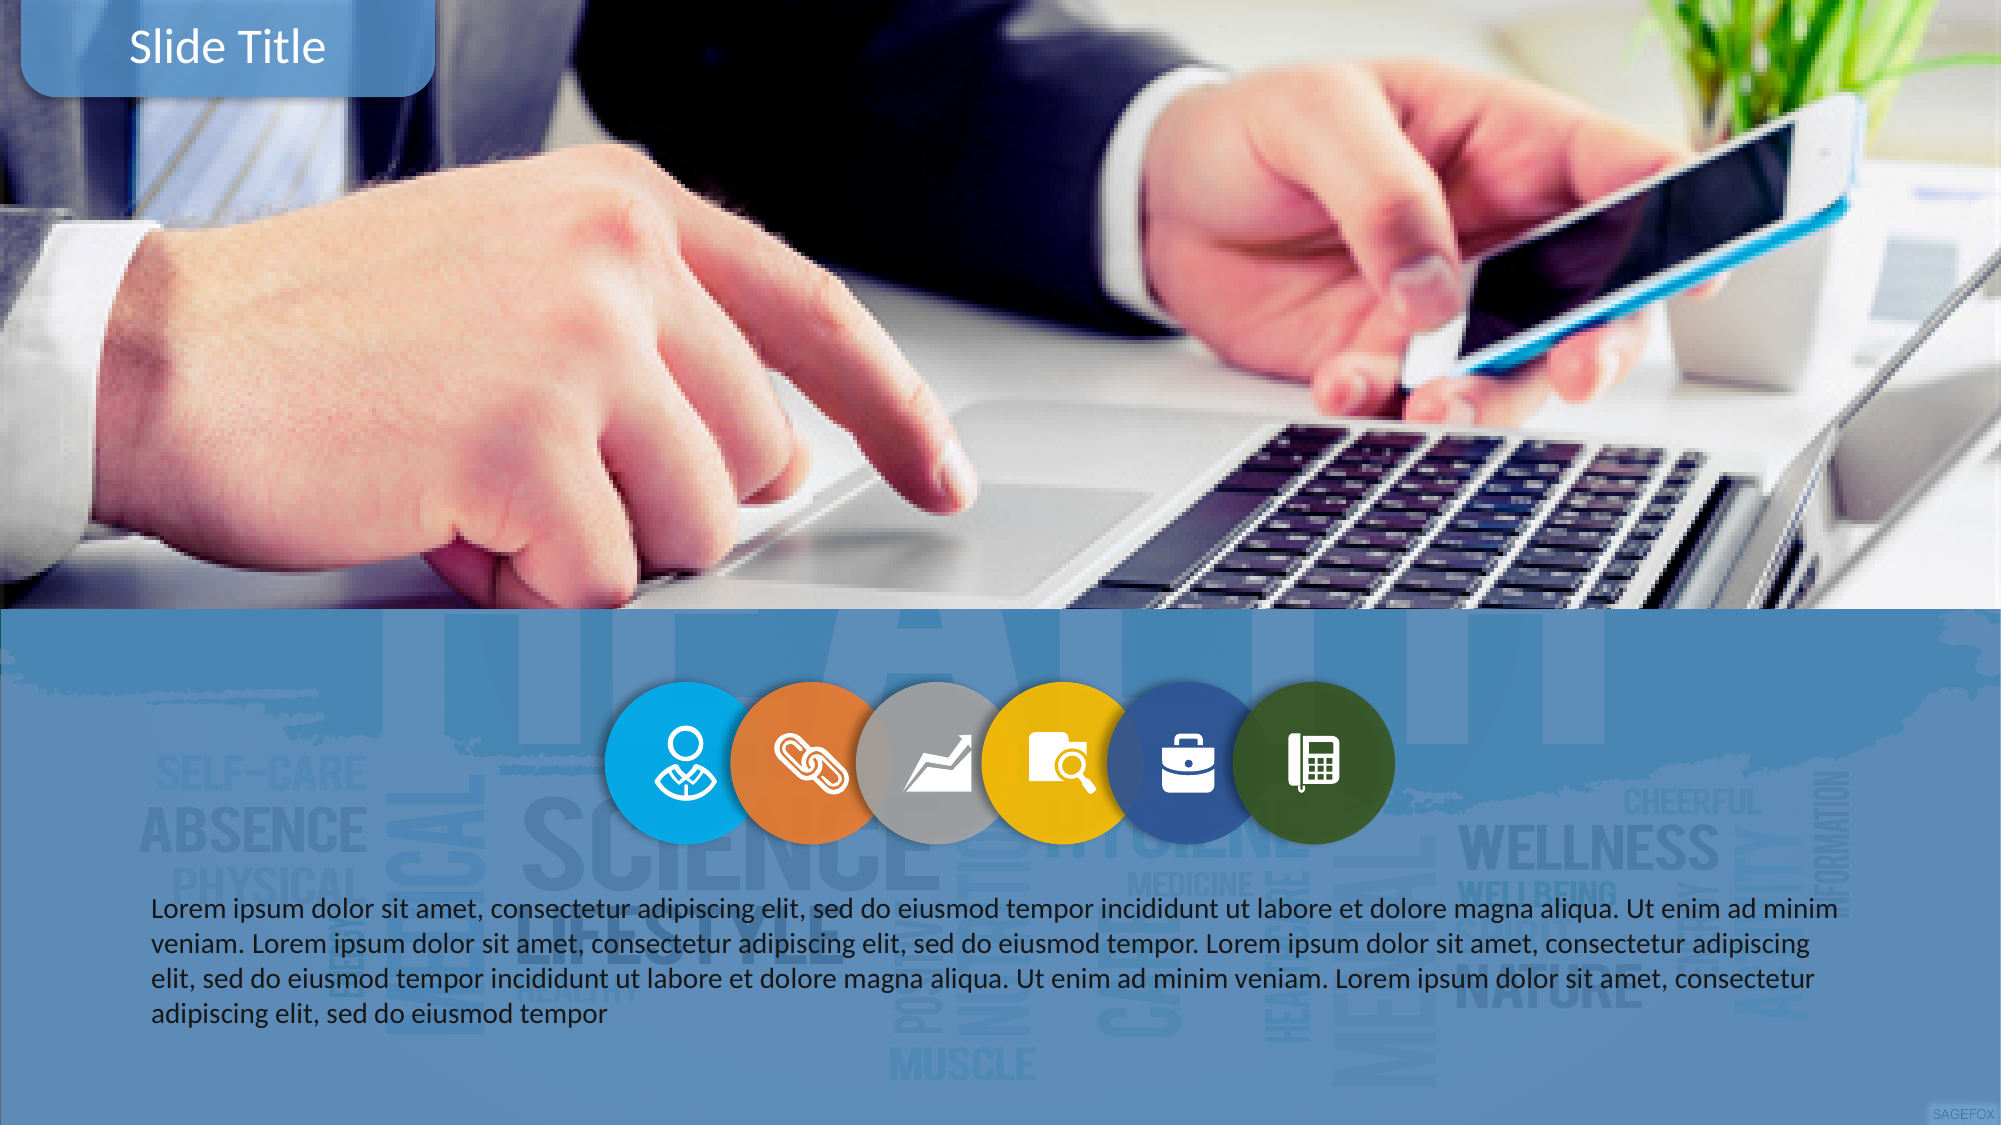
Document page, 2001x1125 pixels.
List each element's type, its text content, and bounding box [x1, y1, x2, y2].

text_box [774, 733, 849, 795]
text_box [1232, 681, 1396, 845]
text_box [1162, 733, 1215, 793]
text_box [1288, 733, 1340, 793]
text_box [902, 734, 972, 792]
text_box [1029, 732, 1097, 795]
text_box [981, 681, 1118, 845]
picture [0, 0, 2001, 609]
text_box [730, 681, 867, 845]
text_box [855, 681, 993, 845]
text_box [1107, 681, 1244, 845]
text_box Lorem ipsum dolor sit amet, consectetur adipiscing elit, sed do eiusmod tempor incididunt ut labore et dolore magna aliqua. Ut enim ad minim veniam. Lorem ipsum dolor sit amet, consectetur adipiscing elit, sed do eiusmod tempor. Lorem ipsum dolor sit amet, consectetur adipiscing elit, sed do eiusmod tempor incididunt ut labore et dolore magna aliqua. Ut enim ad minim veniam. Lorem ipsum dolor sit amet, consectetur adipiscing elit, sed do eiusmod tempor [151, 889, 1849, 1065]
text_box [654, 725, 718, 801]
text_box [20, 0, 436, 98]
text_box [604, 681, 742, 845]
